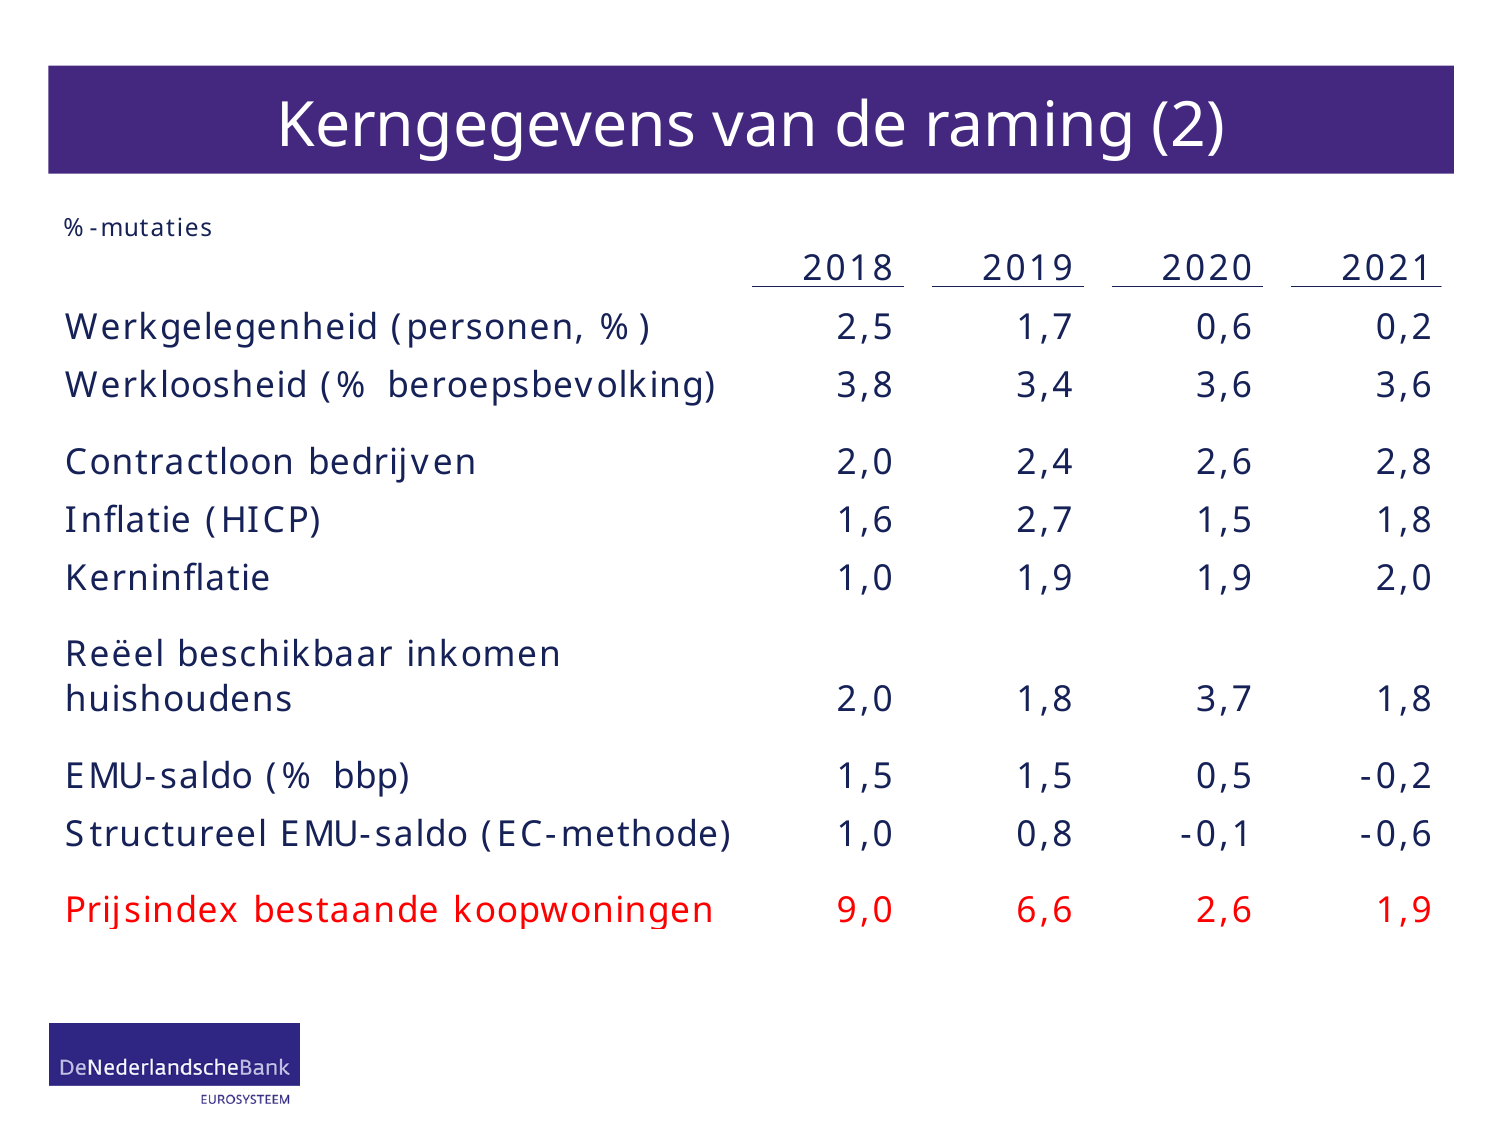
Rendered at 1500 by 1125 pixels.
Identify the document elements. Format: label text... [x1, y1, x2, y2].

picture [49, 1023, 300, 1104]
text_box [57, 195, 1443, 930]
title Kerngegevens van de raming (2) [48, 65, 1454, 174]
